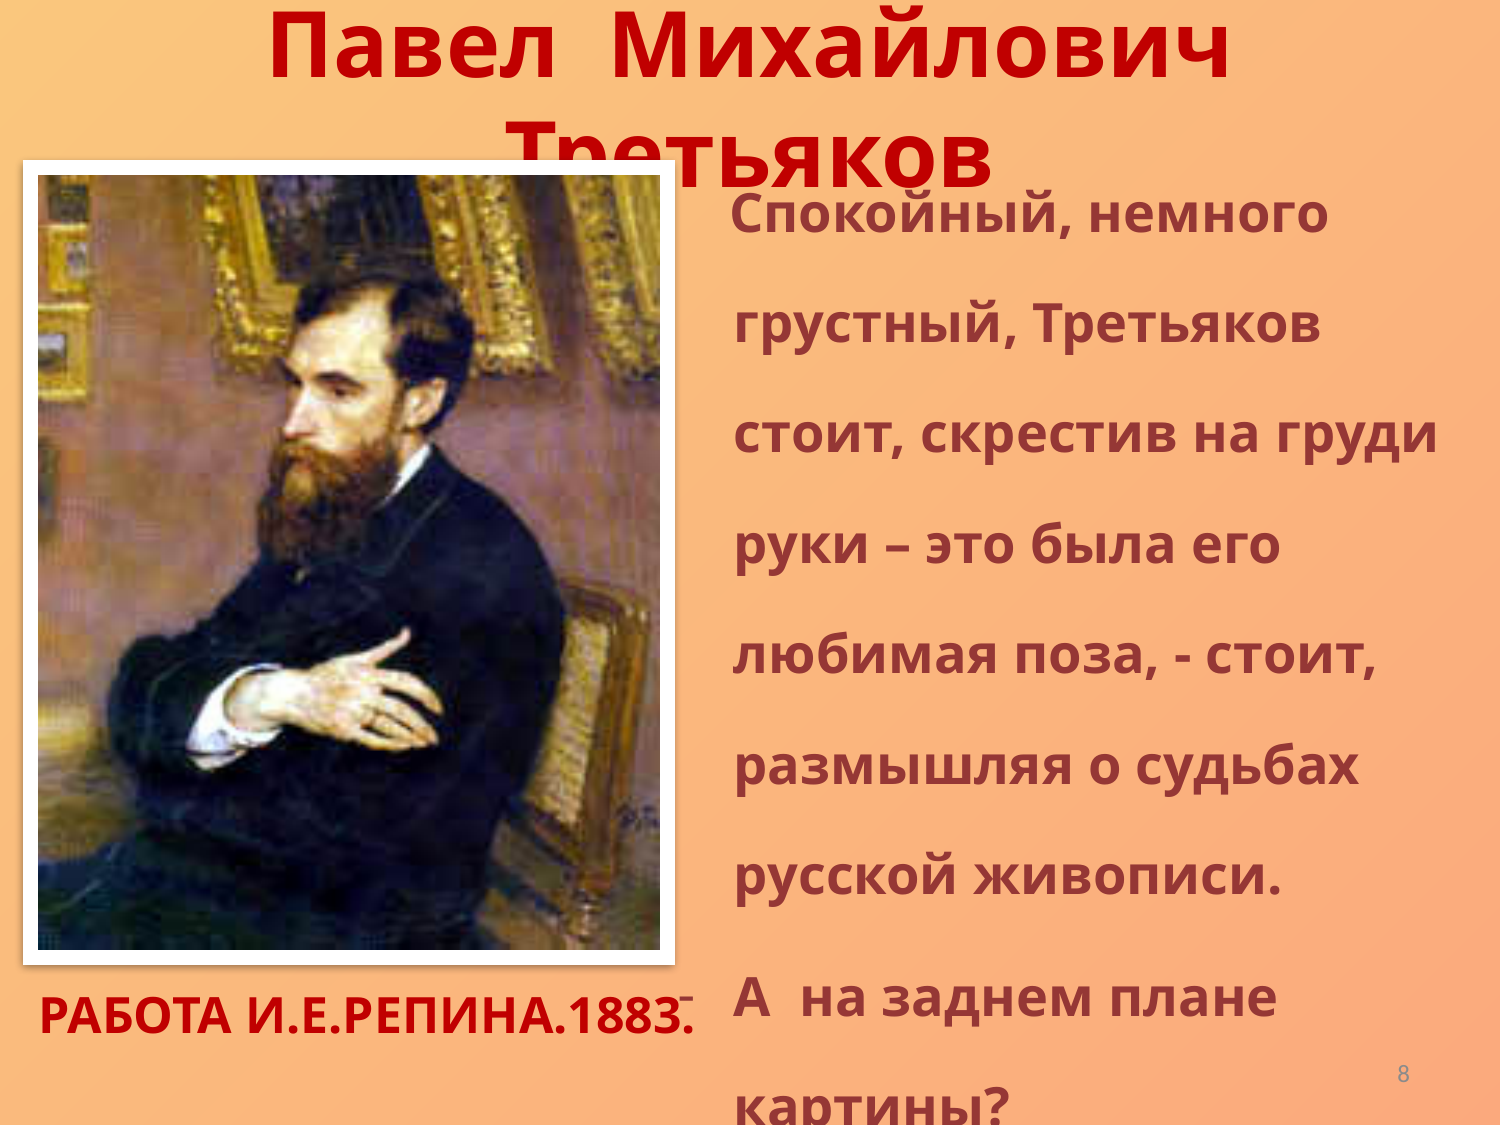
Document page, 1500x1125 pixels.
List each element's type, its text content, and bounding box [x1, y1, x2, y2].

picture [37, 174, 661, 951]
slide_number 8 [1074, 1042, 1425, 1103]
text_box РАБОТА И.Е.РЕПИНА.1883. [23, 975, 712, 1051]
title Павел Михайлович Третьяков [75, 24, 1425, 158]
list Спокойный, немного грустный, Третьяков стоит, скрестив на груди руки – это была его любимая поза, - стоит, размышляя о судьбах русской живописи. А на заднем плане картины? Картины, картины…собранные им в течение многих лет. [662, 125, 1475, 868]
